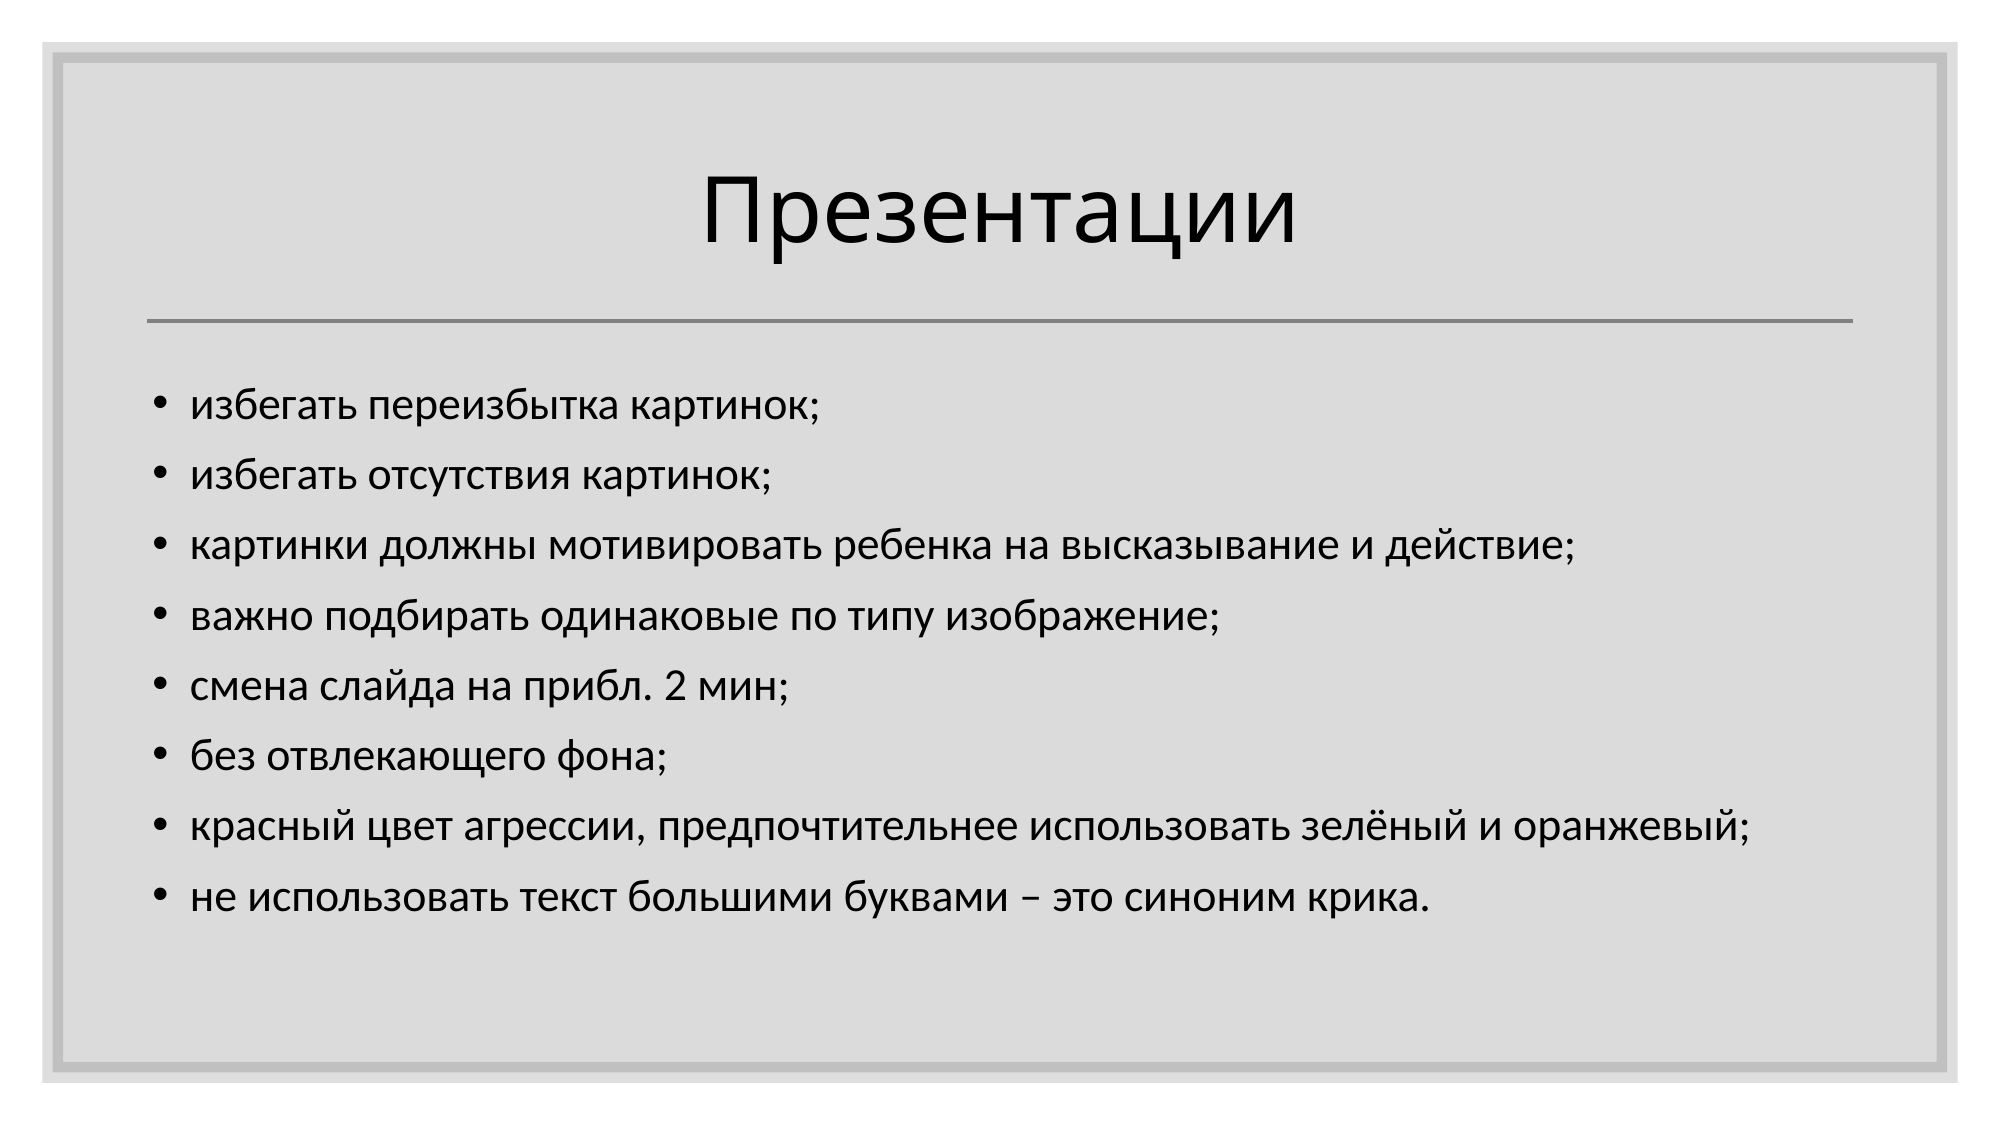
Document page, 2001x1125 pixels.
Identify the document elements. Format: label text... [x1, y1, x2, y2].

title Презентации [137, 103, 1863, 322]
list избегать переизбытка картинок; избегать отсутствия картинок; картинки должны мотивировать ребенка на высказывание и действие; важно подбирать одинаковые по типу изображение; смена слайда на прибл. 2 мин; без отвлекающего фона; красный цвет агрессии, предпочтительнее использовать зелёный и оранжевый; не использовать текст большими буквами – это синоним крика. [137, 372, 1863, 973]
text_box [52, 51, 1948, 1073]
